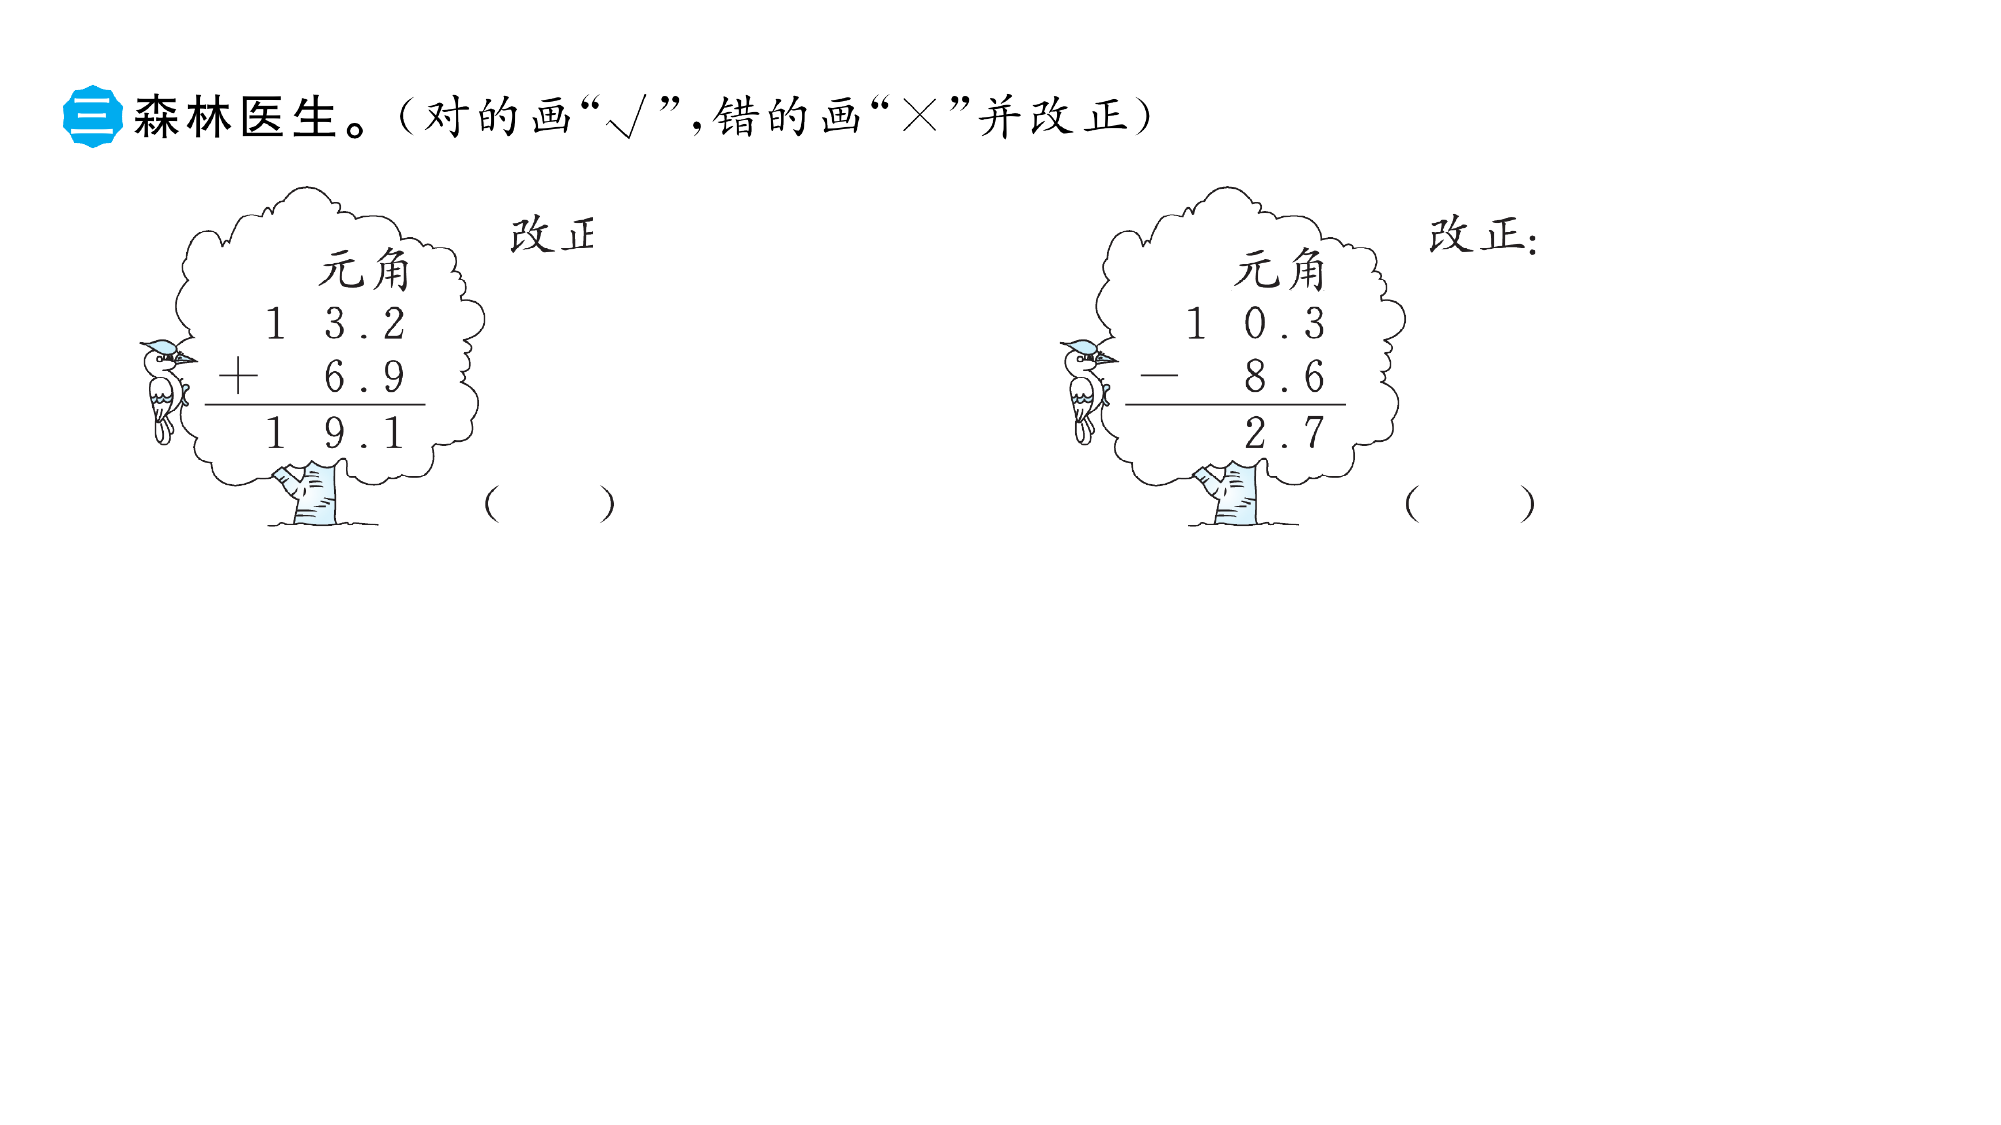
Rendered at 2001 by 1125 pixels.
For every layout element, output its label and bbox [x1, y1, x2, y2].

picture [58, 58, 1949, 558]
